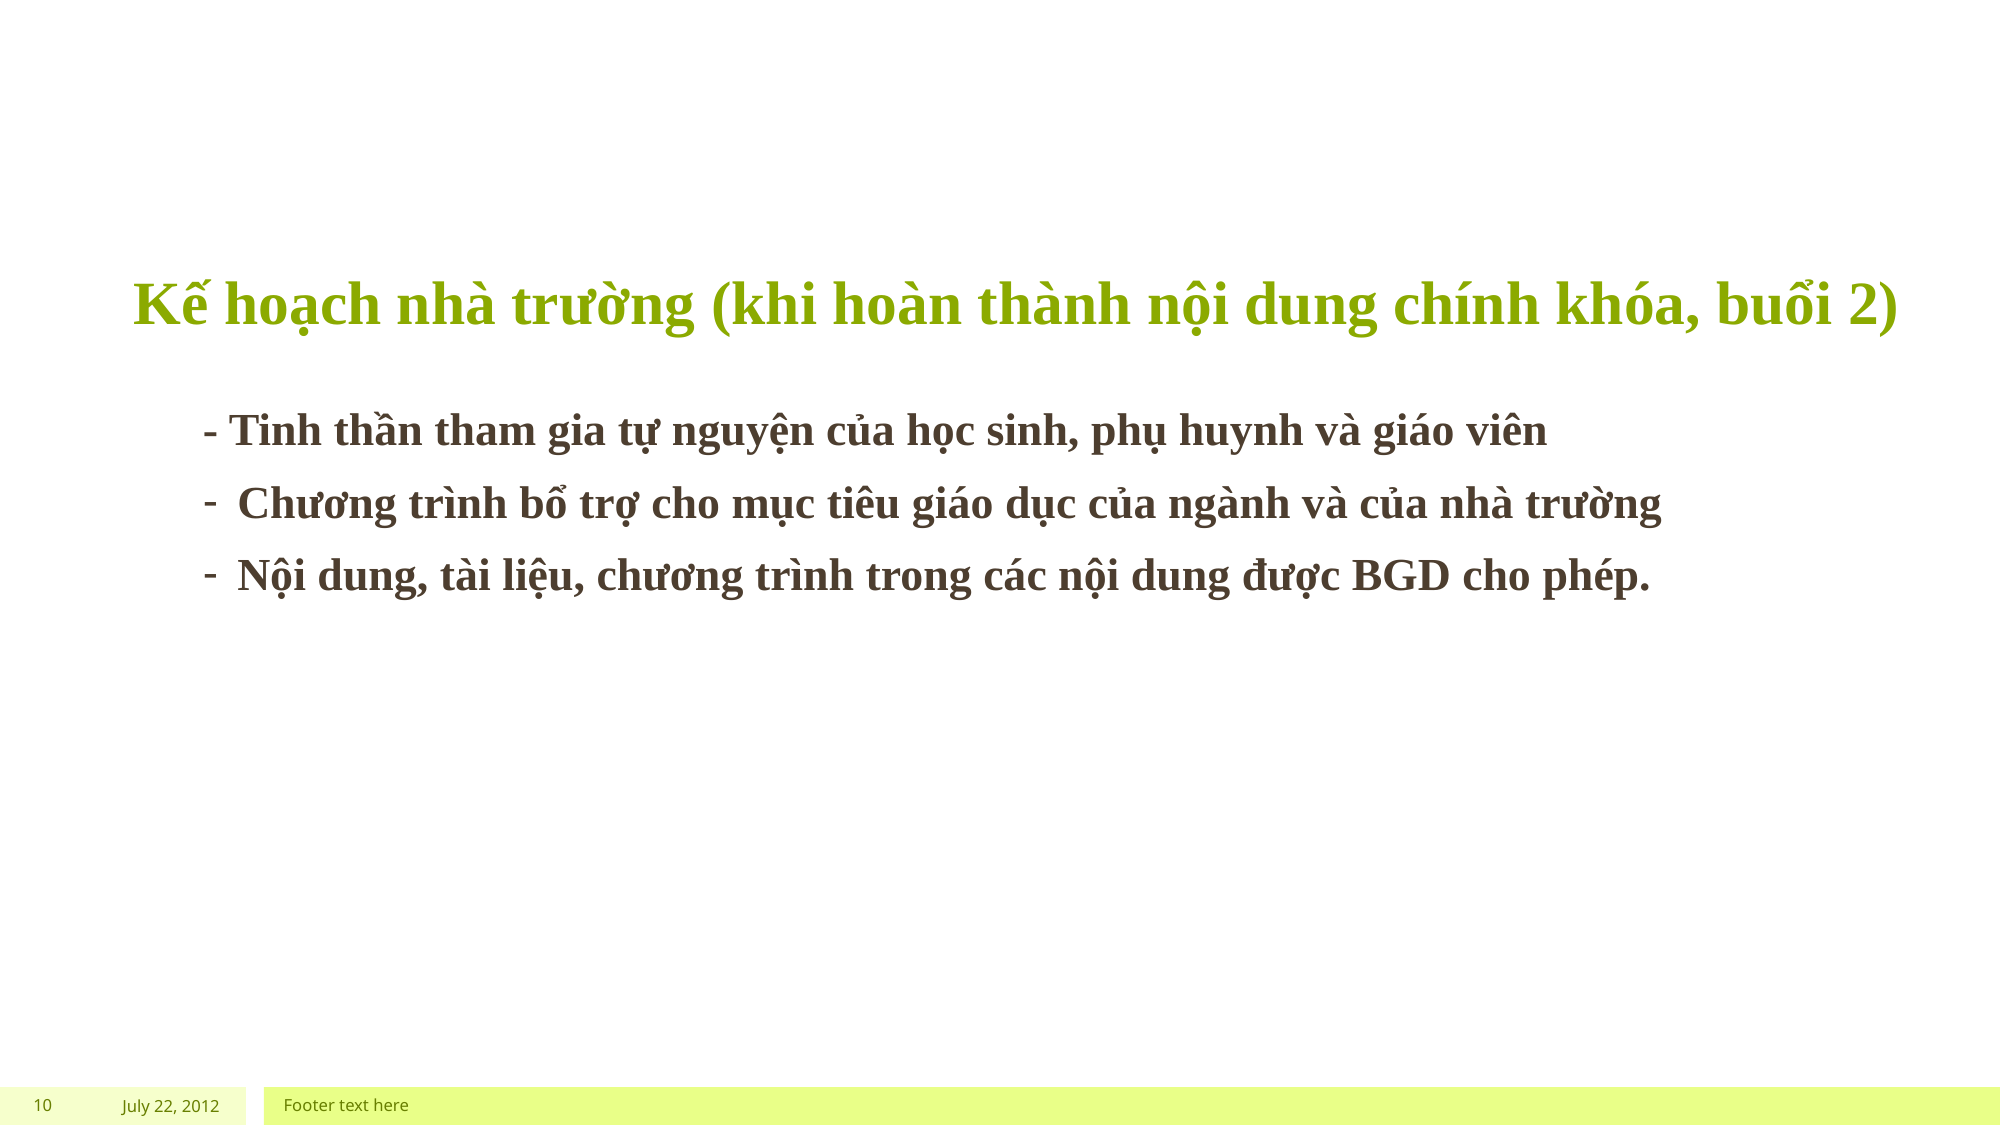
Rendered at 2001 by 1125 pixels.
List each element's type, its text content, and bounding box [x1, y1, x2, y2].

slide_number 10 [0, 1087, 68, 1125]
title Kế hoạch nhà trường (khi hoàn thành nội dung chính khóa, buổi 2) [45, 230, 1989, 370]
footer Footer text here [268, 1087, 1769, 1125]
list - Tinh thần tham gia tự nguyện của học sinh, phụ huynh và giáo viên Chương trình bổ trợ cho mục tiêu giáo dục của ngành và của nhà trường Nội dung, tài liệu, chương trình trong các nội dung được BGD cho phép. [187, 398, 1959, 659]
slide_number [70, 1087, 235, 1125]
